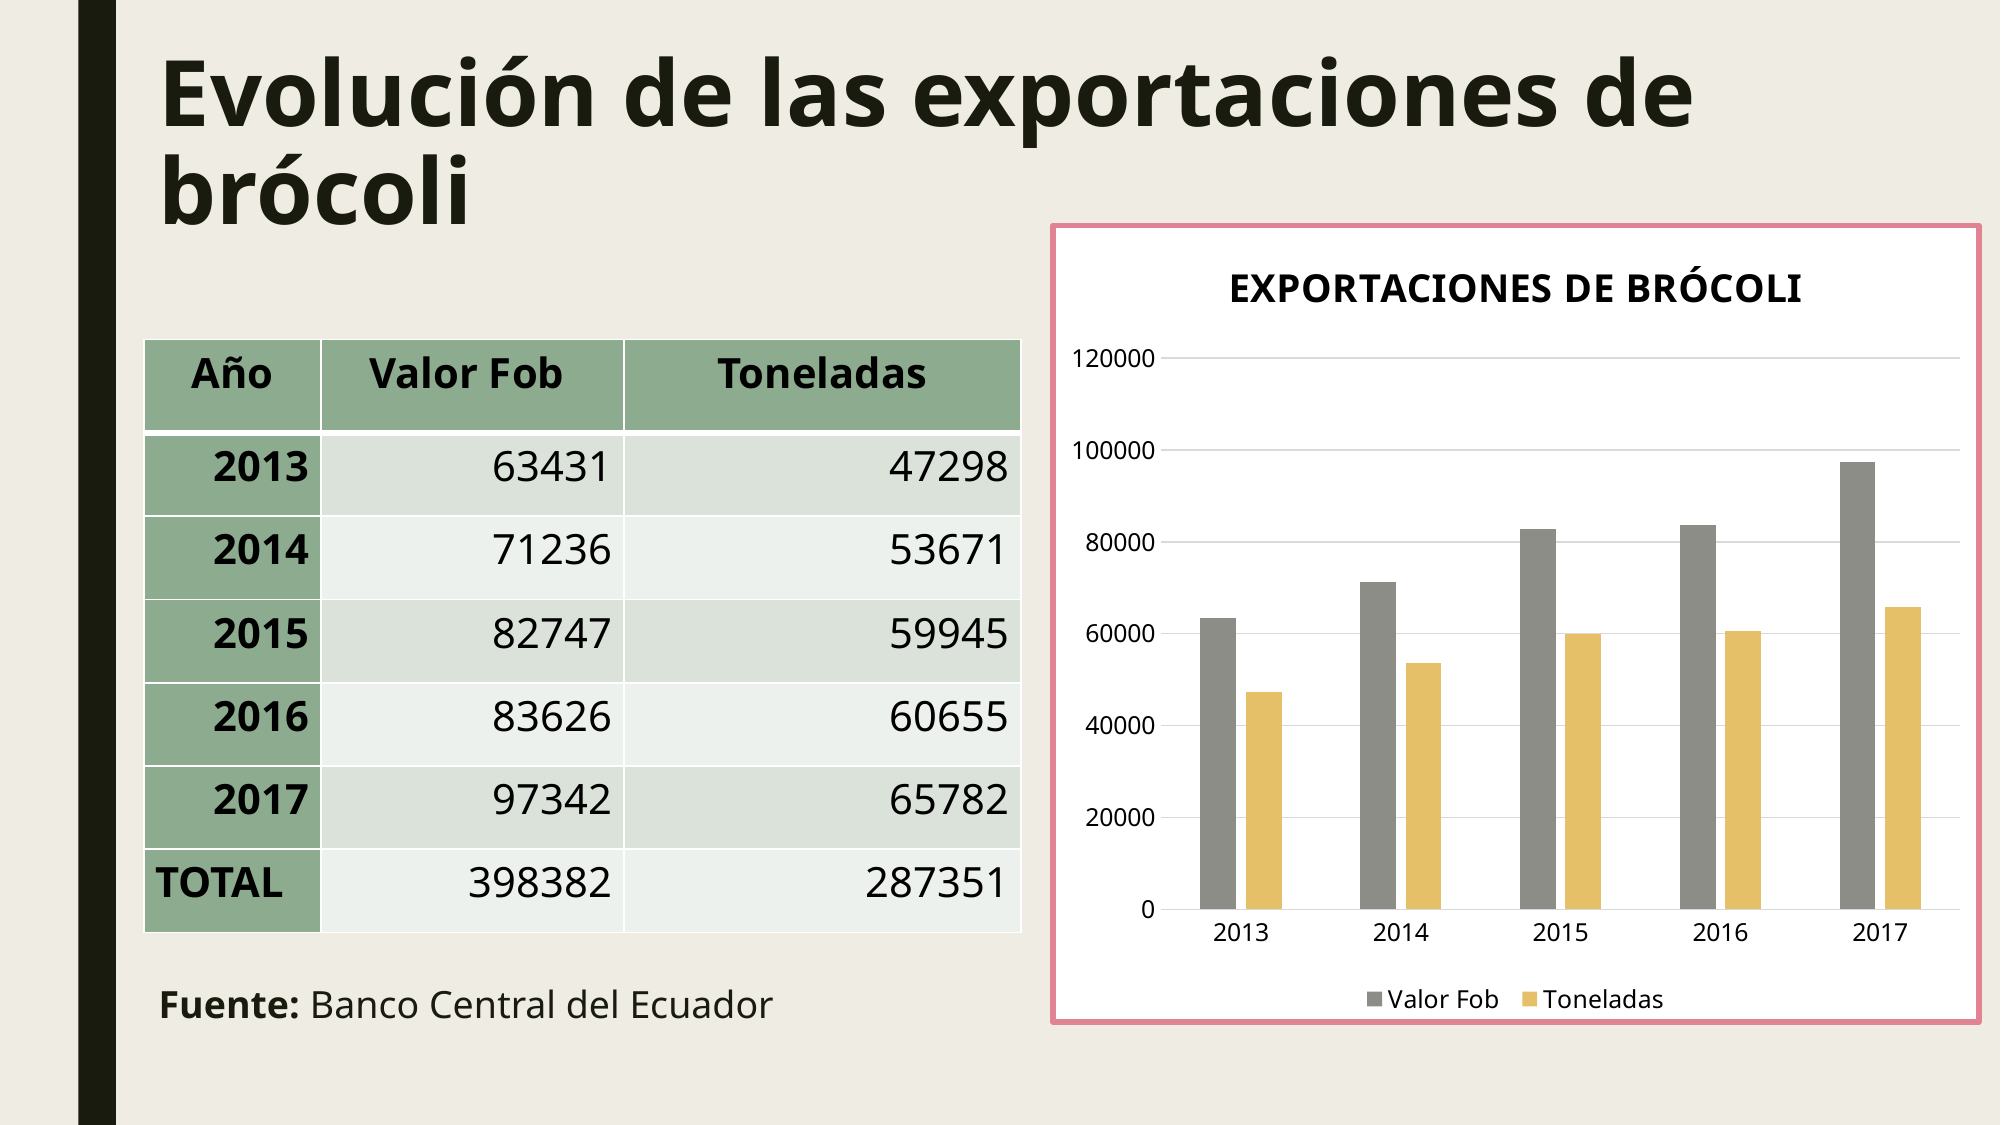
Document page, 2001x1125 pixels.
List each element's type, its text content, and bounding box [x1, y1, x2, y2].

table_cell 97342 [322, 767, 623, 848]
table_cell 82747 [322, 600, 623, 682]
table_cell 47298 [625, 436, 1020, 515]
table_header Toneladas [625, 340, 1020, 430]
table_cell 2017 [145, 767, 320, 848]
chart [1049, 222, 1982, 1025]
table_cell 398382 [322, 850, 623, 932]
table_cell 2016 [145, 684, 320, 765]
table_header Año [145, 340, 320, 430]
text_box Fuente: Banco Central del Ecuador [143, 974, 1542, 1125]
table_cell 287351 [625, 850, 1020, 932]
table_header Valor Fob [322, 340, 623, 430]
table_cell 63431 [322, 436, 623, 515]
table_cell TOTAL [145, 850, 320, 932]
table_cell 53671 [625, 517, 1020, 599]
table_cell 59945 [625, 600, 1020, 682]
table_cell 83626 [322, 684, 623, 765]
table_cell 2014 [145, 517, 320, 599]
table_cell 71236 [322, 517, 623, 599]
table_cell 2015 [145, 600, 320, 682]
table_cell 2013 [145, 436, 320, 515]
title Evolución de las exportaciones de brócoli [143, 41, 1851, 192]
table_cell 60655 [625, 684, 1020, 765]
table_cell 65782 [625, 767, 1020, 848]
